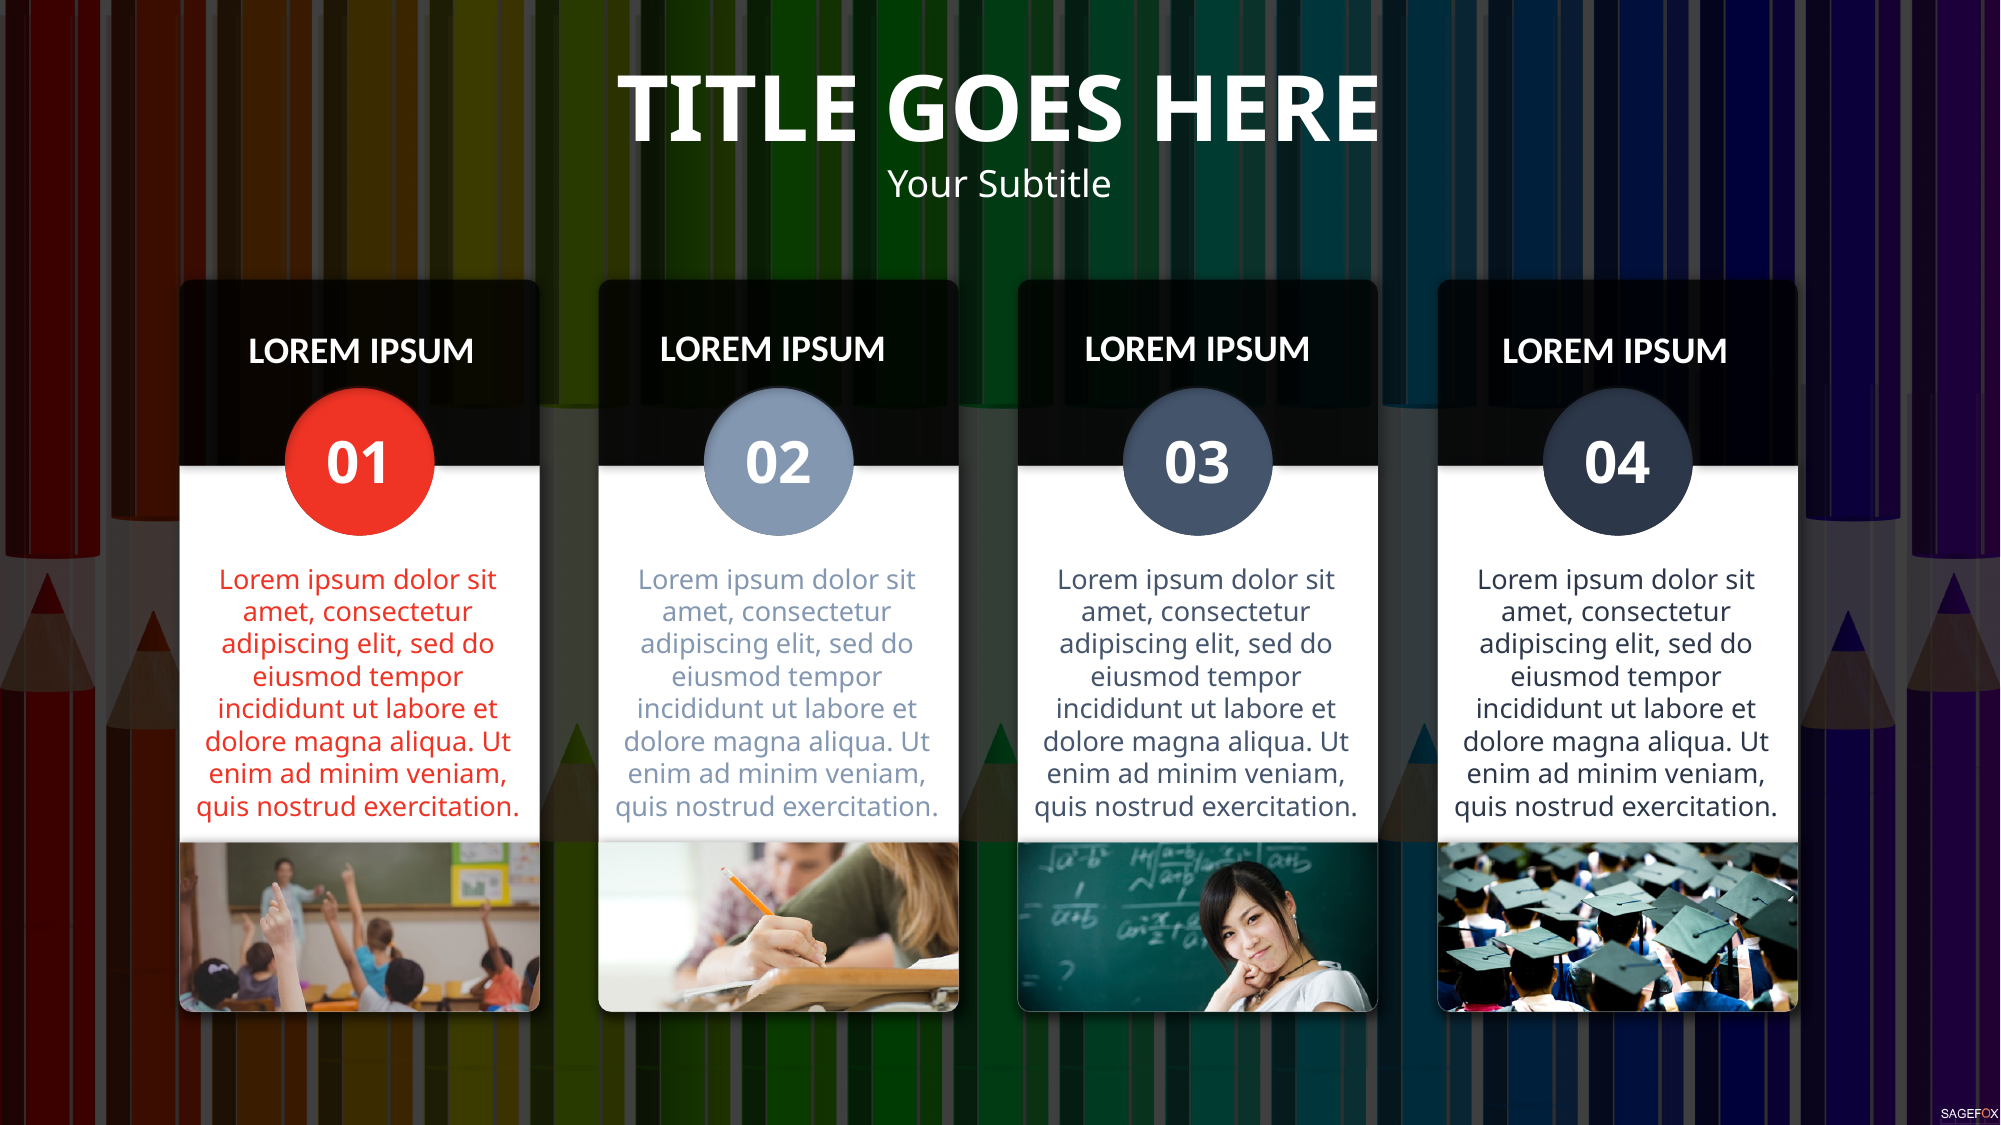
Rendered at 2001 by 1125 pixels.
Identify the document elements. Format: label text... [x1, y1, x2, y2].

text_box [1017, 279, 1378, 466]
text_box Lorem ipsum dolor sit amet, consectetur adipiscing elit, sed do eiusmod tempor incididunt ut labore et dolore magna aliqua. Ut enim ad minim veniam, quis nostrud exercitation. [178, 554, 538, 830]
text_box [597, 470, 960, 835]
text_box 02 [704, 466, 855, 537]
text_box [597, 841, 960, 1013]
text_box 01 [285, 466, 436, 537]
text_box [179, 279, 542, 466]
text_box [178, 470, 541, 835]
text_box [1016, 469, 1379, 836]
text_box [1436, 841, 1799, 1013]
text_box 04 [1543, 466, 1694, 537]
text_box Lorem ipsum dolor sit amet, consectetur adipiscing elit, sed do eiusmod tempor incididunt ut labore et dolore magna aliqua. Ut enim ad minim veniam, quis nostrud exercitation. [597, 554, 957, 830]
text_box Lorem ipsum dolor sit amet, consectetur adipiscing elit, sed do eiusmod tempor incididunt ut labore et dolore magna aliqua. Ut enim ad minim veniam, quis nostrud exercitation. [1016, 554, 1376, 830]
text_box Lorem ipsum dolor sit amet, consectetur adipiscing elit, sed do eiusmod tempor incididunt ut labore et dolore magna aliqua. Ut enim ad minim veniam, quis nostrud exercitation. [1436, 554, 1796, 830]
text_box [1016, 841, 1379, 1013]
picture [1447, 0, 2001, 1125]
text_box TITLE GOES HERE Your Subtitle [548, 42, 1452, 212]
text_box 03 [1123, 466, 1274, 537]
text_box [1436, 470, 1799, 836]
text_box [1435, 279, 1798, 466]
picture [0, 0, 1436, 1125]
text_box [178, 841, 541, 1013]
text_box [593, 279, 959, 466]
